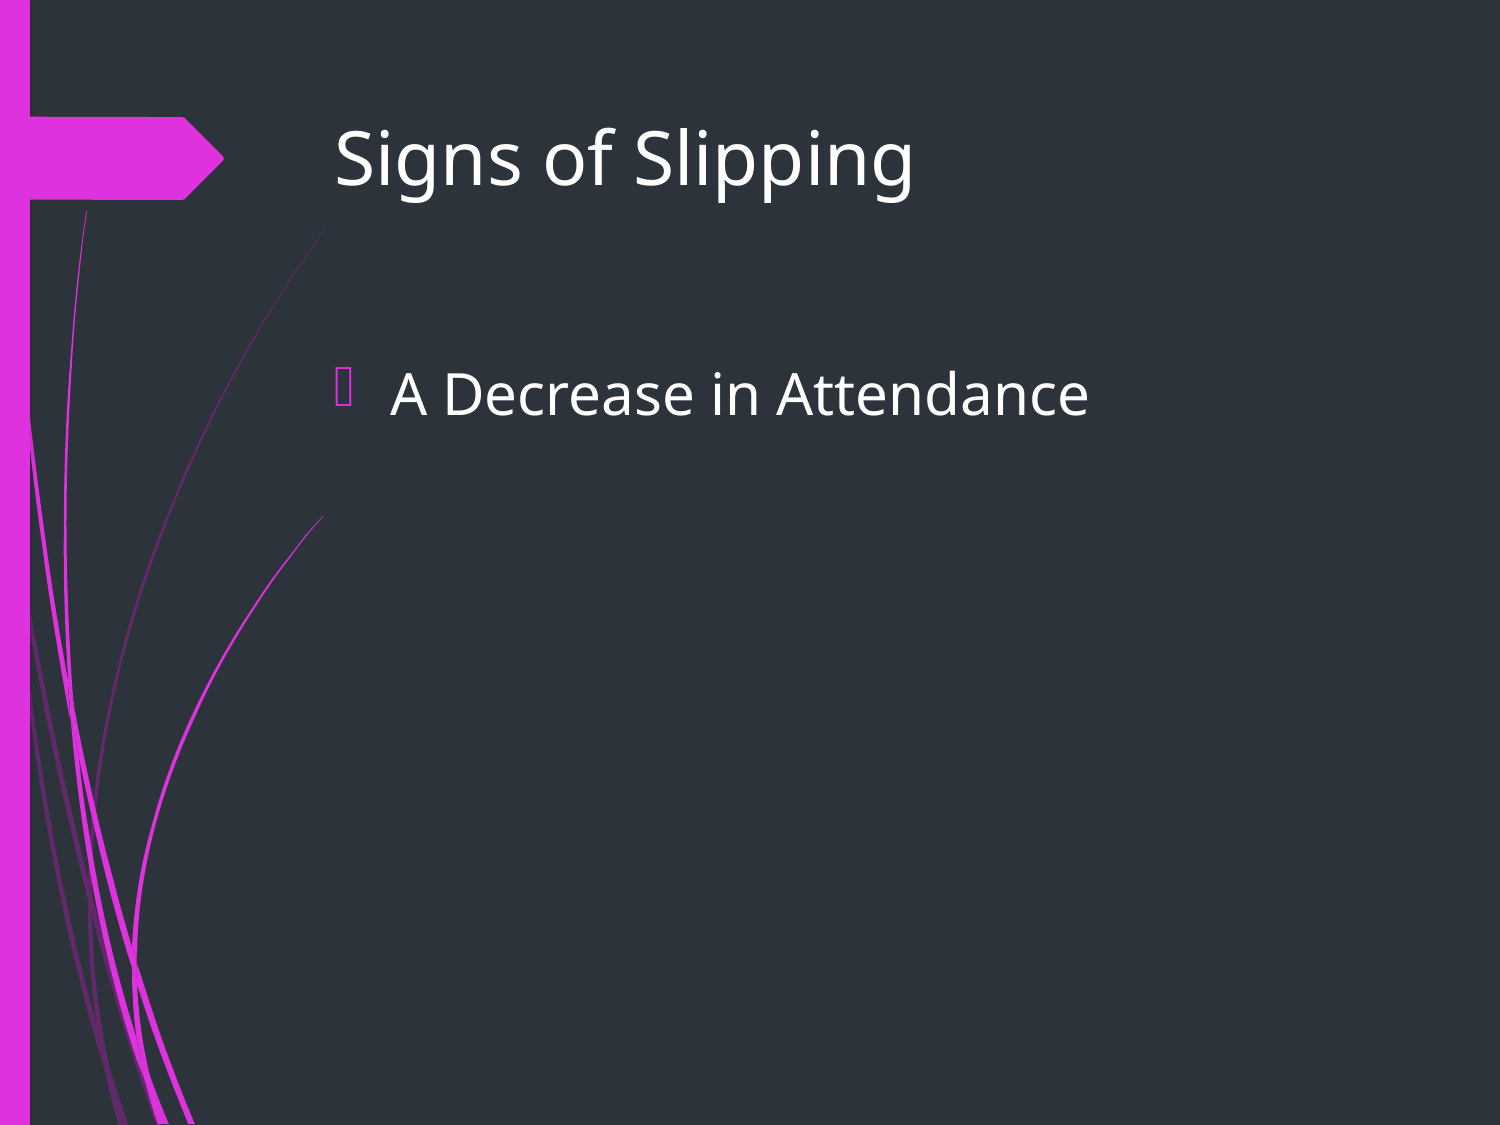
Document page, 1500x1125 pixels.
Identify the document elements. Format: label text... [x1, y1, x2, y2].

title Signs of Slipping [319, 102, 1400, 313]
list A Decrease in Attendance [318, 350, 1400, 970]
